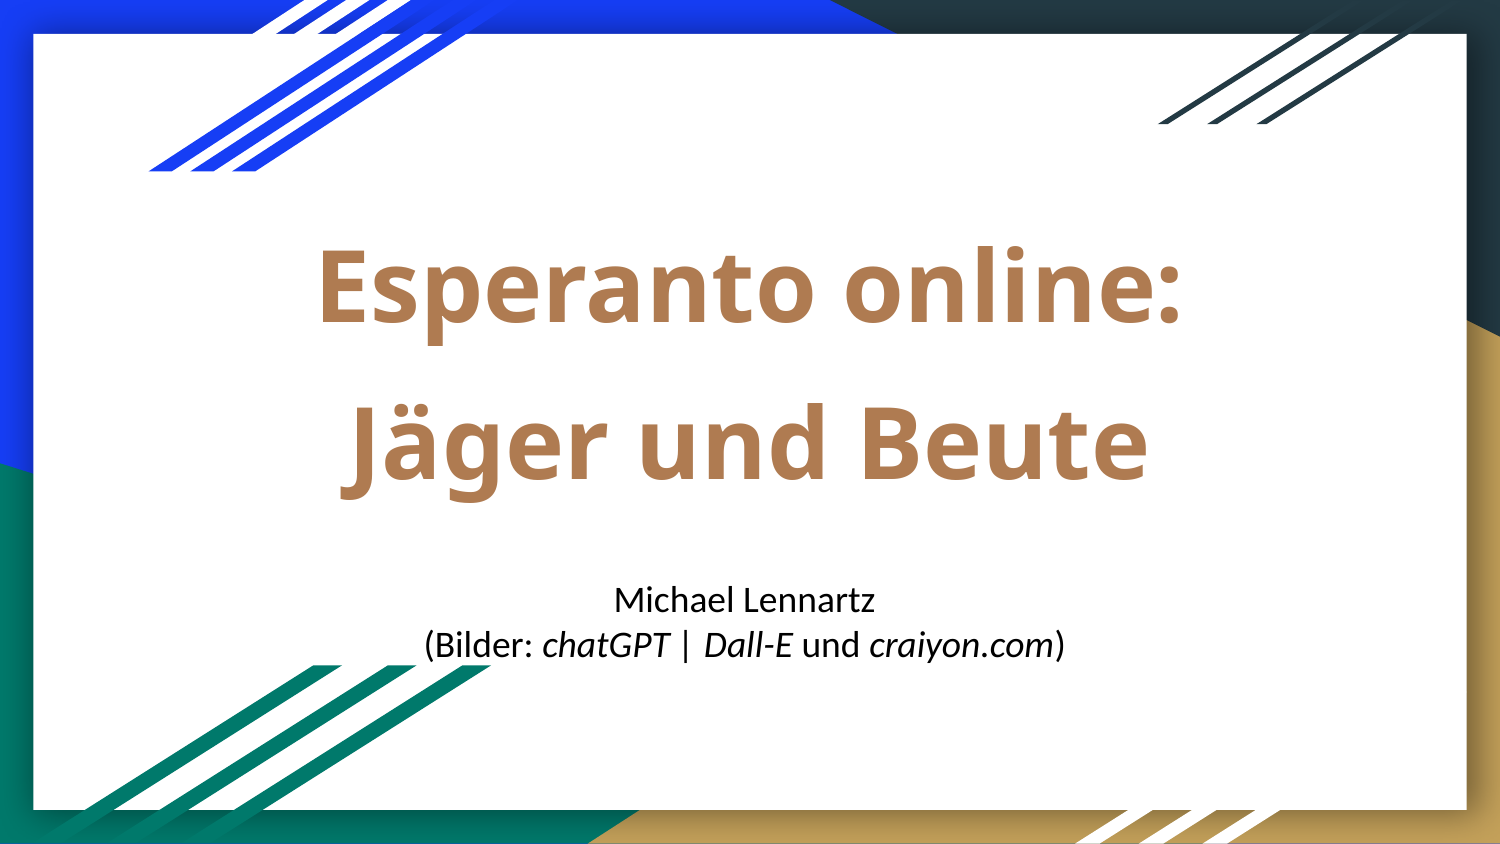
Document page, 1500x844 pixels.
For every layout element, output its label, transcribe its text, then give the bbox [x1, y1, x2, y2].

title Esperanto online: Jäger und Beute [139, 248, 1361, 560]
subtitle Michael Lennartz (Bilder: chatGPT | Dall-E und craiyon.com) [304, 559, 1185, 684]
